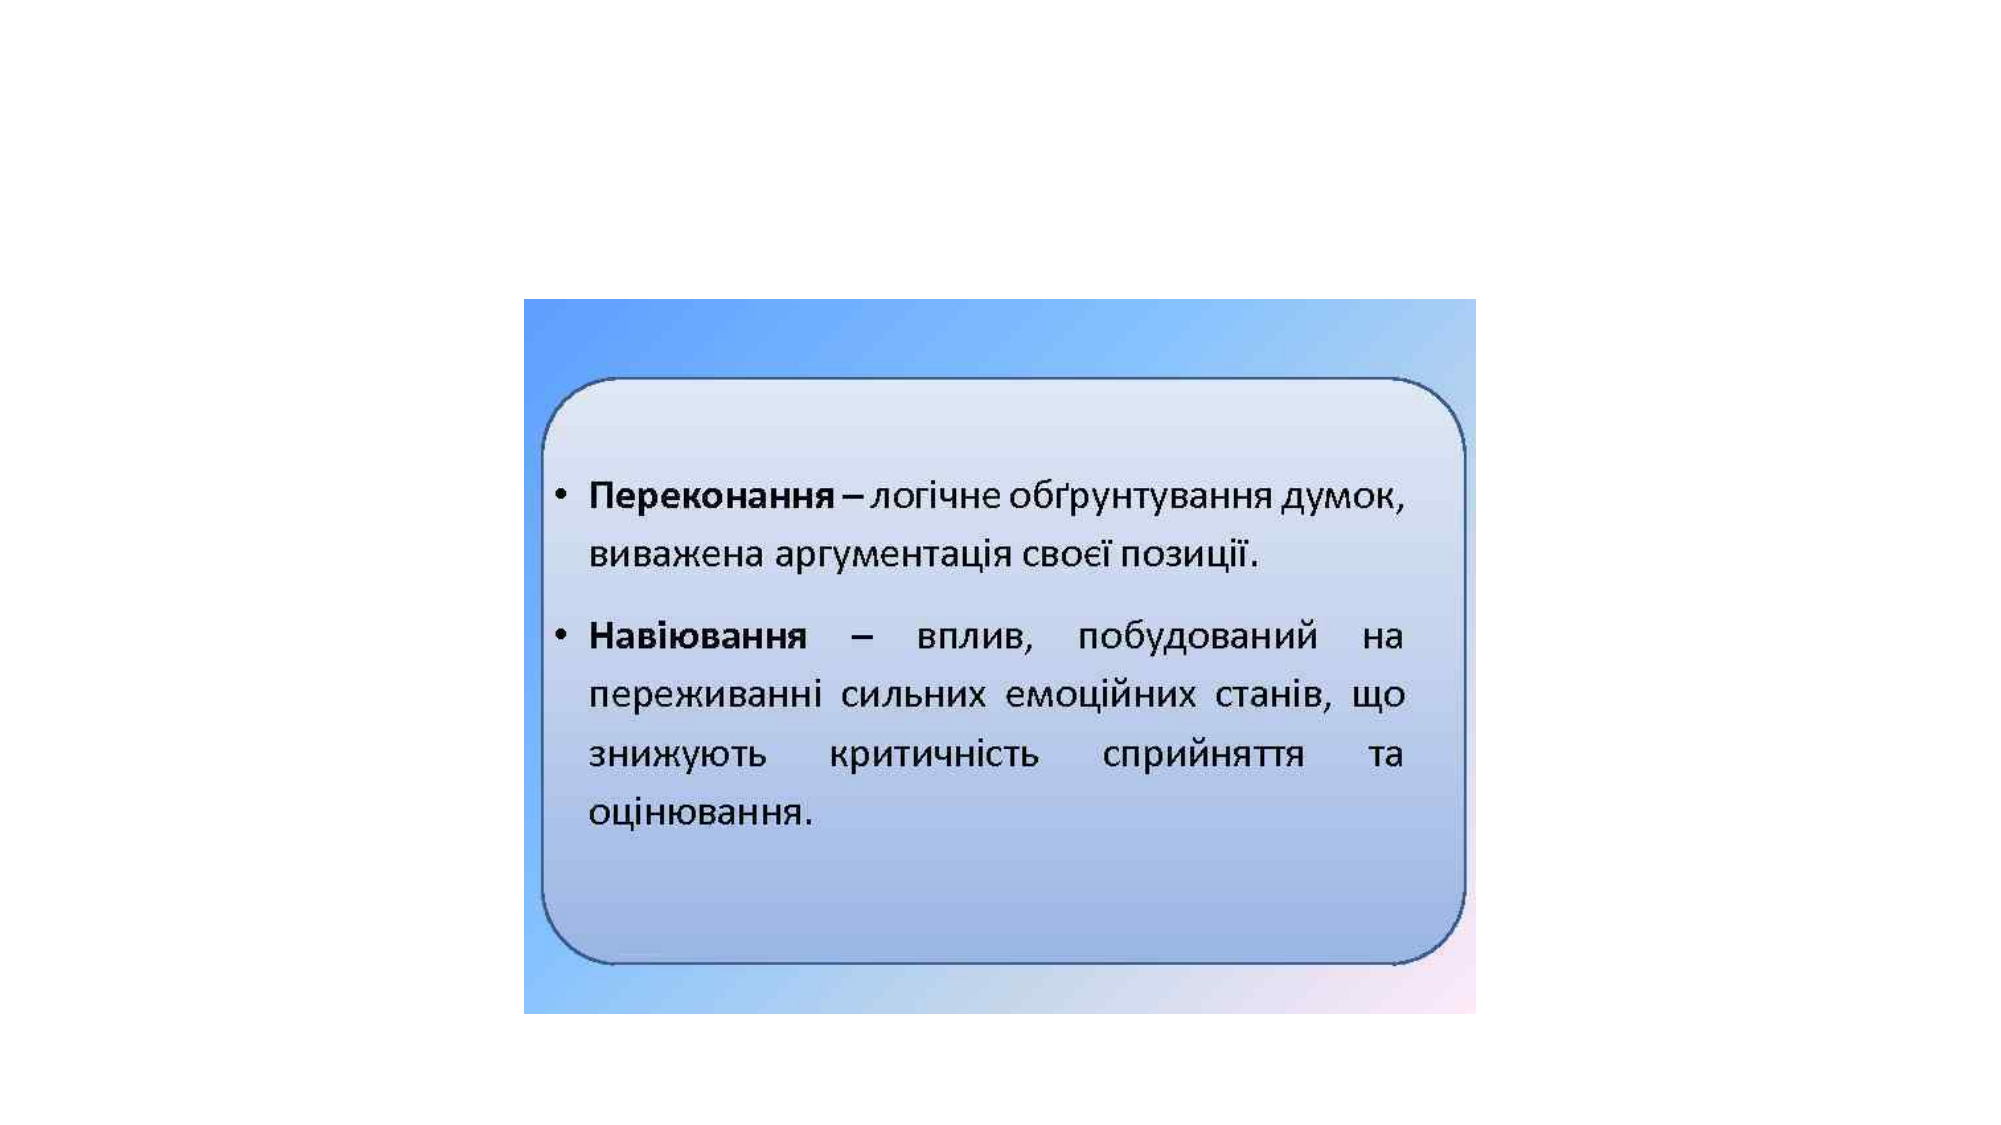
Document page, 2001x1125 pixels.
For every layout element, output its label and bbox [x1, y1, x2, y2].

list [524, 299, 1476, 1014]
